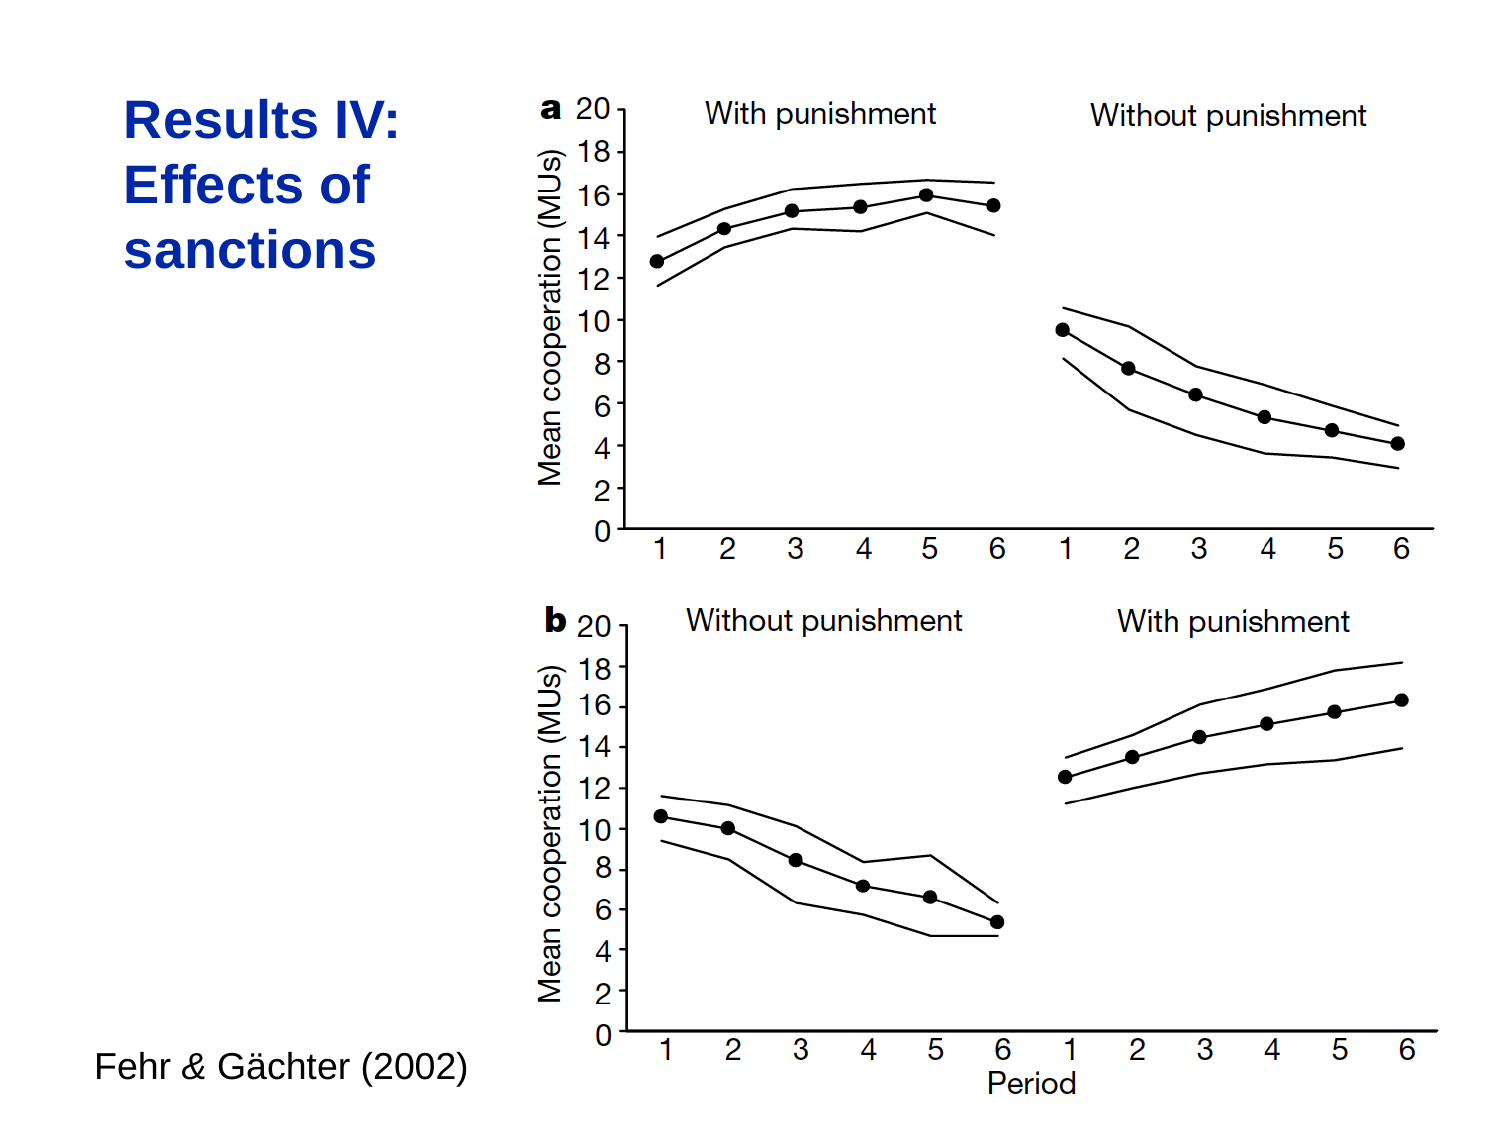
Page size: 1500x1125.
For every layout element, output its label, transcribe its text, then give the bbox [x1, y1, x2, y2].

title Results IV: Effects of sanctions [123, 77, 1329, 161]
text_box Fehr & Gächter (2002) [79, 1034, 484, 1095]
picture [525, 89, 1449, 1105]
